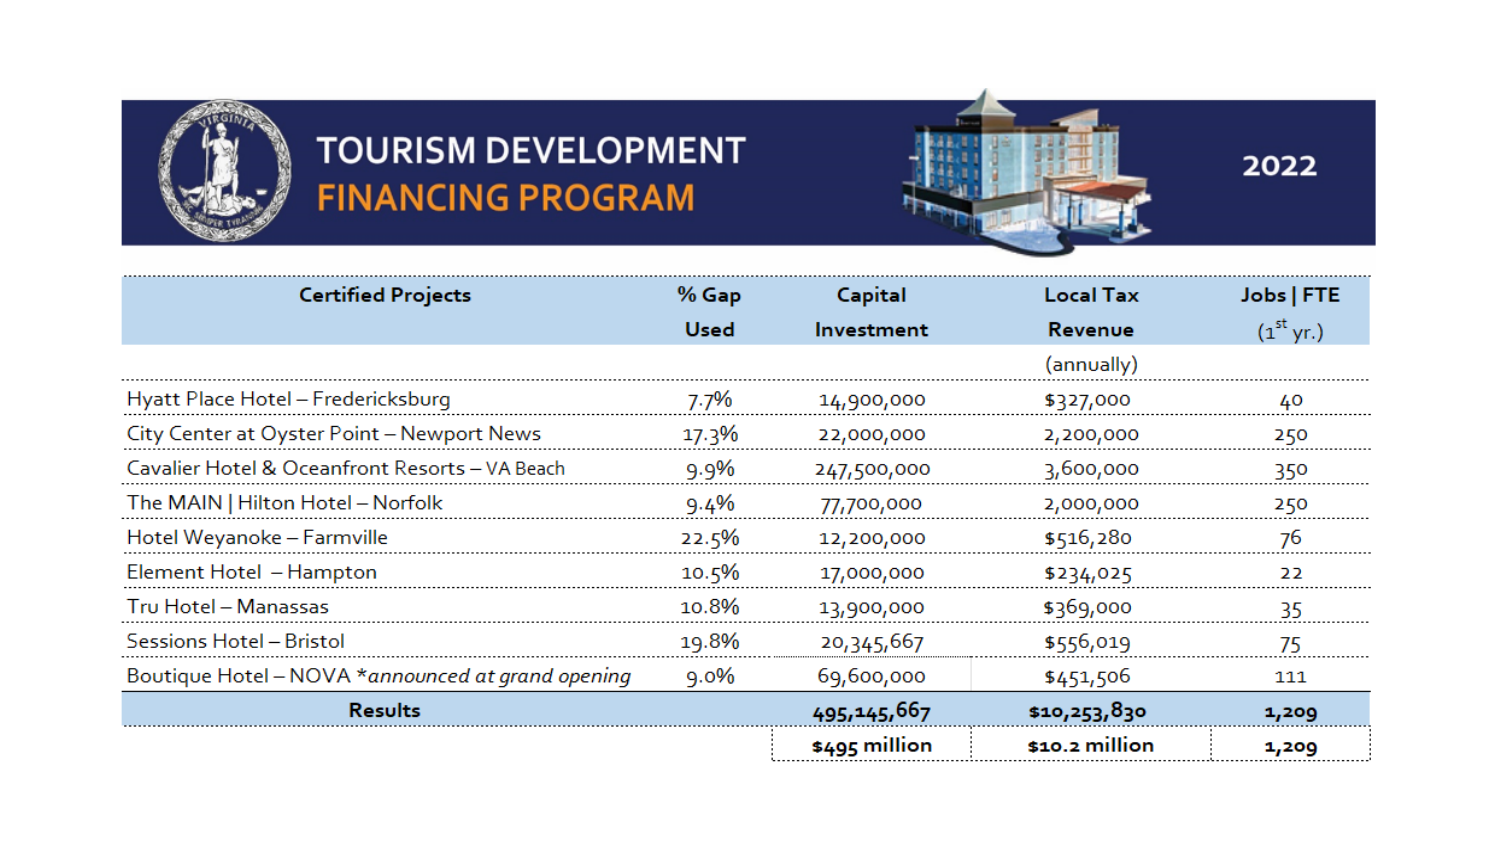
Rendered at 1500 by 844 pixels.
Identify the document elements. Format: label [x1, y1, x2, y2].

picture [105, 88, 1394, 776]
